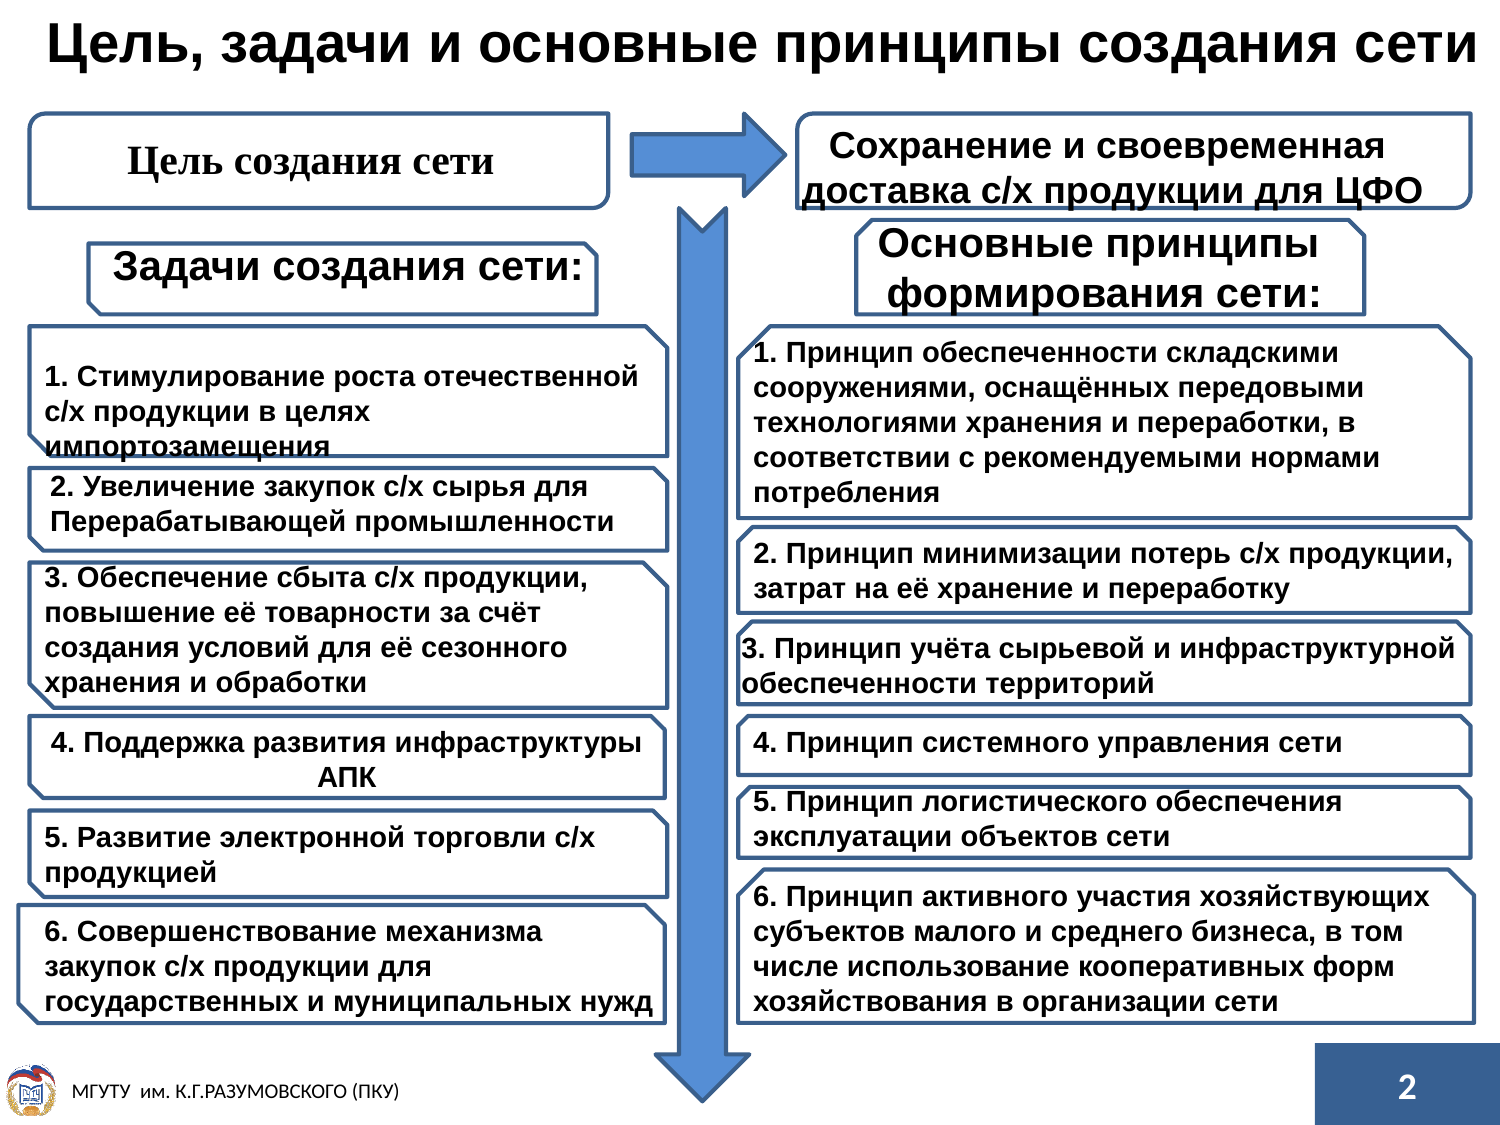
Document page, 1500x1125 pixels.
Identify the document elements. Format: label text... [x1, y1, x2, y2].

text_box 4. Принцип системного управления сети [738, 716, 1471, 766]
text_box 3. Обеспечение сбыта с/х продукции, повышение её товарности за счёт создания условий для её сезонного хранения и обработки [29, 550, 676, 706]
text_box 5. Принцип логистического обеспечения эксплуатации объектов сети [738, 775, 1500, 861]
text_box Задачи создания сети: [29, 231, 668, 297]
text_box [27, 324, 670, 437]
text_box 1. Стимулирование роста отечественной с/х продукции в целях импортозамещения [29, 349, 676, 470]
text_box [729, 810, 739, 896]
text_box 5. Развитие электронной торговли с/х продукцией [29, 810, 676, 896]
text_box [736, 723, 1473, 778]
text_box [39, 896, 670, 900]
text_box Основные принципы формирования сети: [832, 208, 1376, 324]
text_box [736, 355, 1473, 521]
text_box [736, 538, 1473, 615]
text_box 6. Принцип активного участия хозяйствующих субъектов малого и среднего бизнеса, в том числе использование кооперативных форм хозяйствования в организации сети [738, 869, 1464, 1025]
text_box [805, 111, 1473, 211]
text_box [48, 706, 670, 710]
text_box [86, 297, 599, 317]
text_box Цель, задачи и основные принципы создания сети [0, 0, 1500, 81]
text_box [653, 206, 752, 1104]
picture [6, 1063, 56, 1116]
text_box [1464, 882, 1477, 1025]
text_box [16, 902, 648, 1018]
text_box 2. Увеличение закупок с/х сырья для Перерабатывающей промышленности [35, 470, 676, 545]
text_box 4. Поддержка развития инфраструктуры АПК [0, 715, 676, 801]
text_box 3. Принцип учёта сырьевой и инфраструктурной обеспеченности территорий [726, 621, 1476, 707]
text_box Цель создания сети [112, 125, 786, 191]
text_box 2. Принцип минимизации потерь с/х продукции, затрат на её хранение и переработку [738, 527, 1500, 612]
text_box Сохранение и своевременная доставка с/х продукции для ЦФО [786, 113, 1439, 219]
text_box 2 [1313, 1041, 1500, 1125]
text_box 6. Совершенствование механизма закупок с/х продукции для государственных и муниципальных нужд [29, 905, 676, 1060]
text_box [741, 191, 753, 199]
text_box 1. Принцип обеспеченности складскими сооружениями, оснащённых передовыми технологиями хранения и переработки, в соответствии с рекомендуемыми нормами потребления [738, 326, 1500, 516]
text_box [27, 466, 670, 550]
text_box [27, 111, 611, 211]
text_box [741, 111, 759, 125]
text_box Мгуту им. К.Г.Разумовского (Пку) [59, 1070, 413, 1109]
